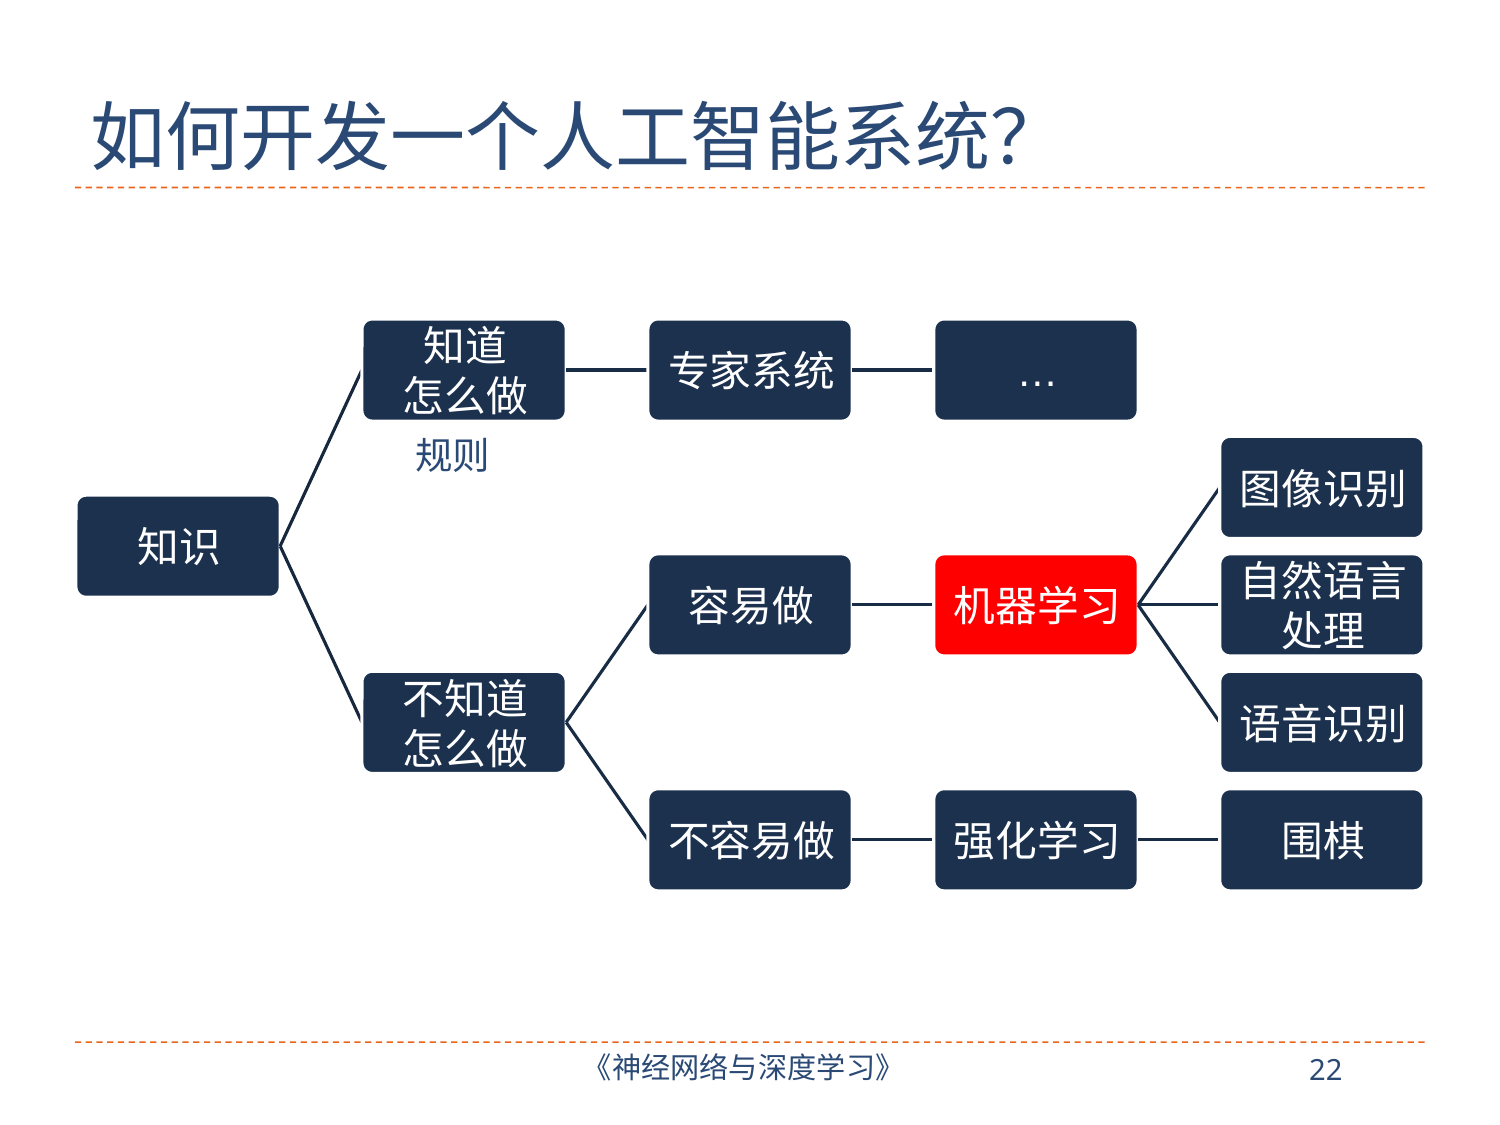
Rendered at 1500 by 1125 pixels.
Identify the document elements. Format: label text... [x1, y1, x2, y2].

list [74, 199, 1426, 1011]
title 如何开发一个人工智能系统？ [75, 24, 1425, 188]
